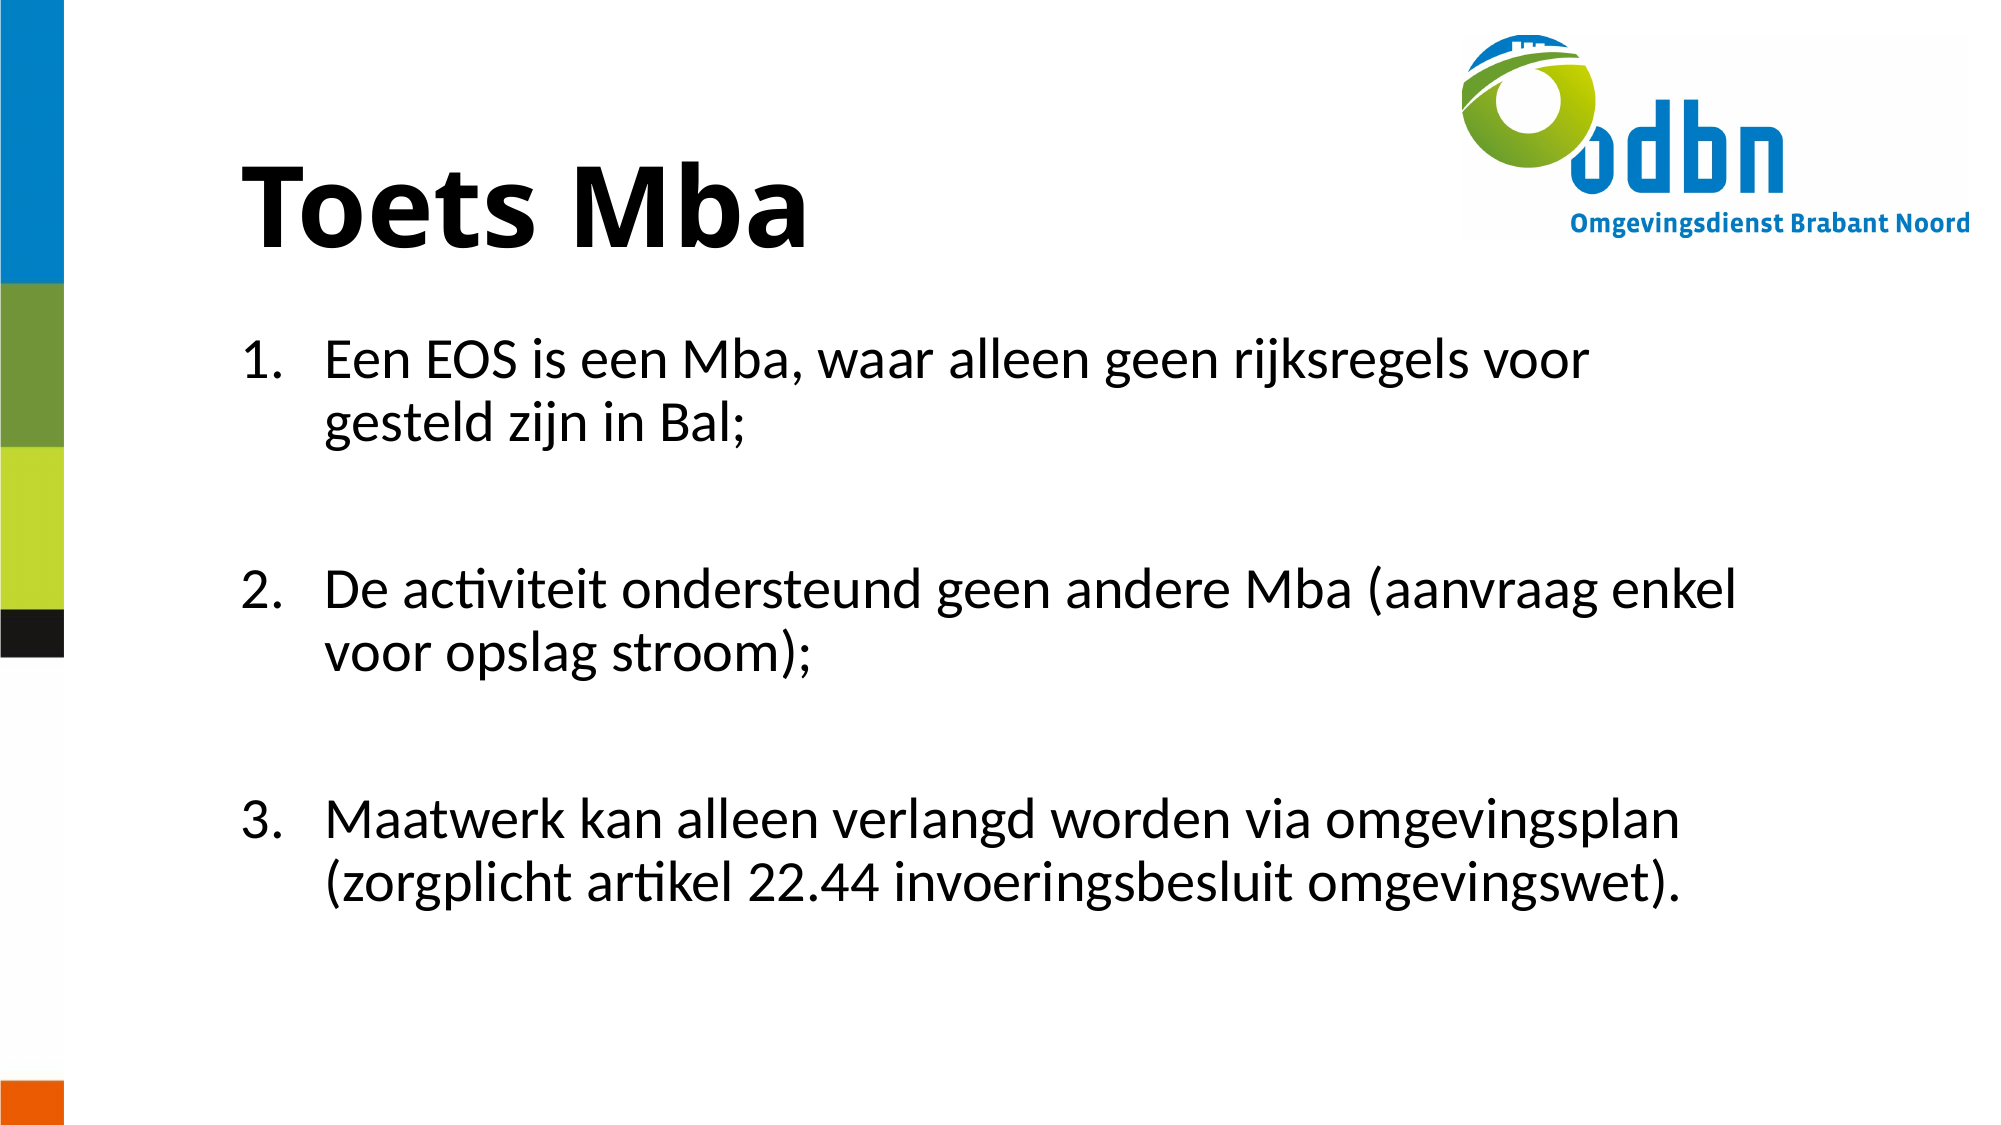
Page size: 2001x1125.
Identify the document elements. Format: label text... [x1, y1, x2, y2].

picture [0, 283, 596, 1125]
subtitle Een EOS is een Mba, waar alleen geen rijksregels voor gesteld zijn in Bal; De activiteit ondersteund geen andere Mba (aanvraag enkel voor opslag stroom); Maatwerk kan alleen verlangd worden via omgevingsplan (zorgplicht artikel 22.44 invoeringsbesluit omgevingswet). [225, 320, 1785, 1015]
picture [1462, 35, 1969, 240]
title Toets Mba [225, 110, 1357, 280]
